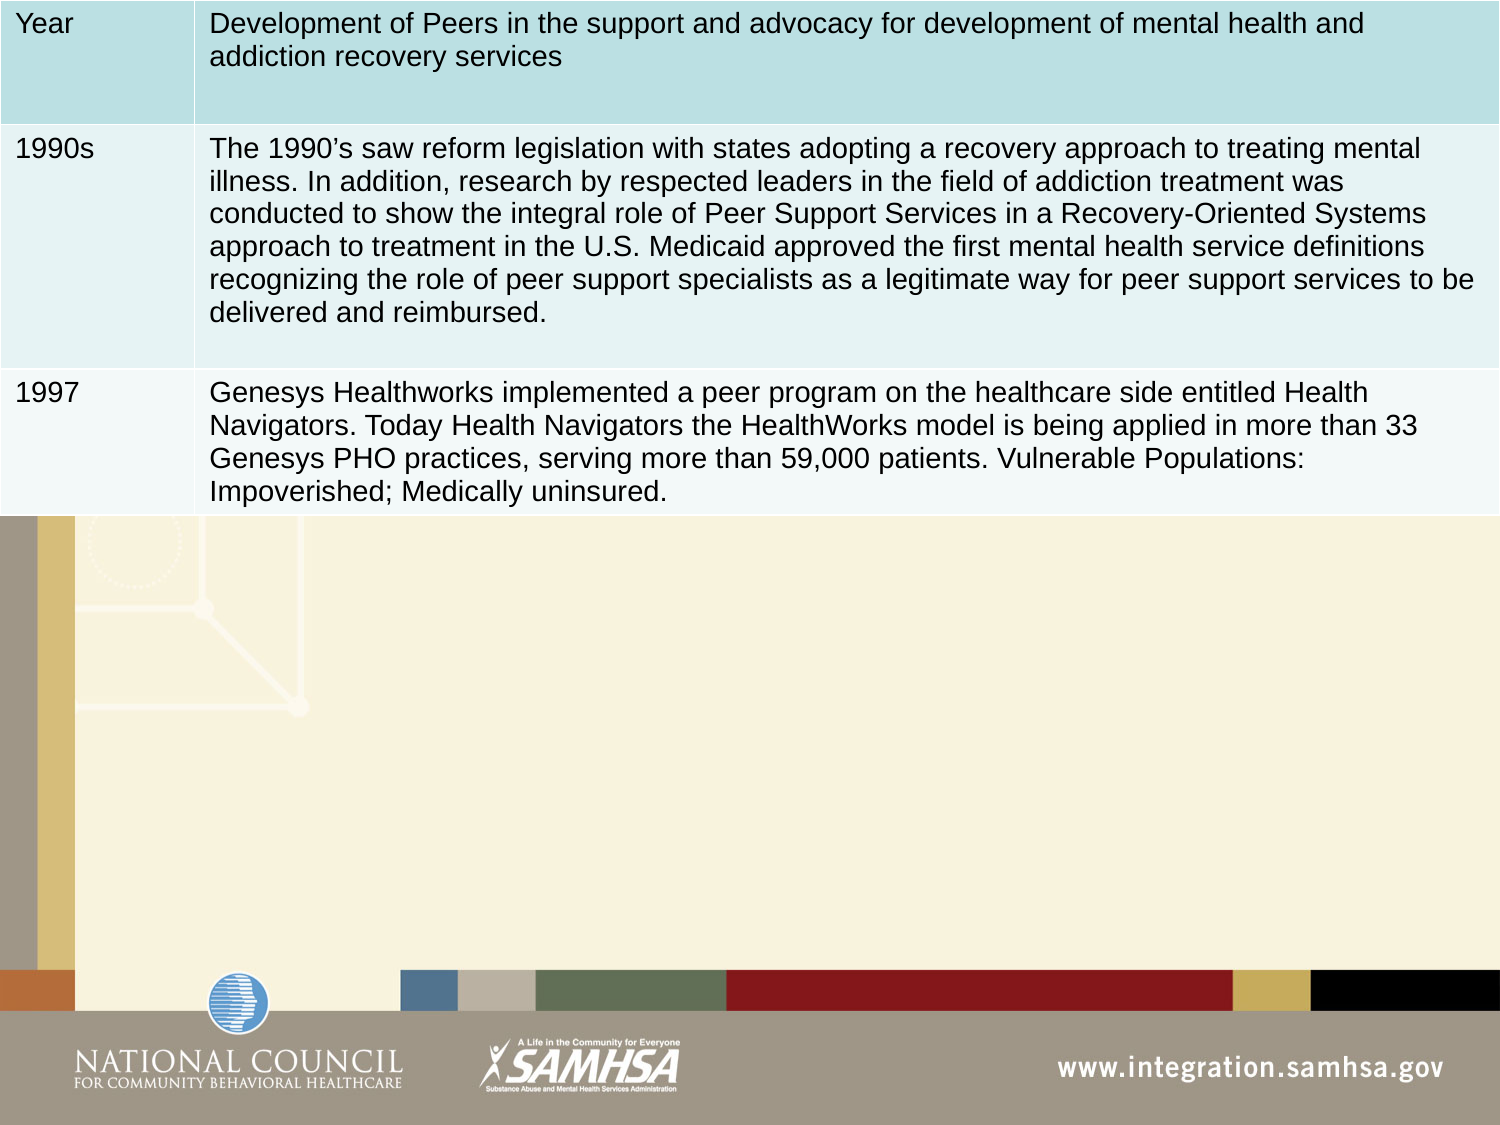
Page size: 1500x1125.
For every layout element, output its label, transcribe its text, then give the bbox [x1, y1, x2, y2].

table_header Year [1, 1, 194, 124]
table_header Development of Peers in the support and advocacy for development of mental health and addiction recovery services [195, 1, 1499, 124]
table_cell Genesys Healthworks implemented a peer program on the healthcare side entitled Health Navigators. Today Health Navigators the HealthWorks model is being applied in more than 33 Genesys PHO practices, serving more than 59,000 patients. Vulnerable Populations: Impoverished; Medically uninsured. [195, 370, 1499, 514]
table_cell 1997 [1, 370, 194, 514]
table_cell The 1990’s saw reform legislation with states adopting a recovery approach to treating mental illness. In addition, research by respected leaders in the field of addiction treatment was conducted to show the integral role of Peer Support Services in a Recovery‐Oriented Systems approach to treatment in the U.S. Medicaid approved the first mental health service definitions recognizing the role of peer support specialists as a legitimate way for peer support services to be delivered and reimbursed. [195, 125, 1499, 368]
picture [0, 516, 1500, 1125]
table_cell 1990s [1, 125, 194, 368]
